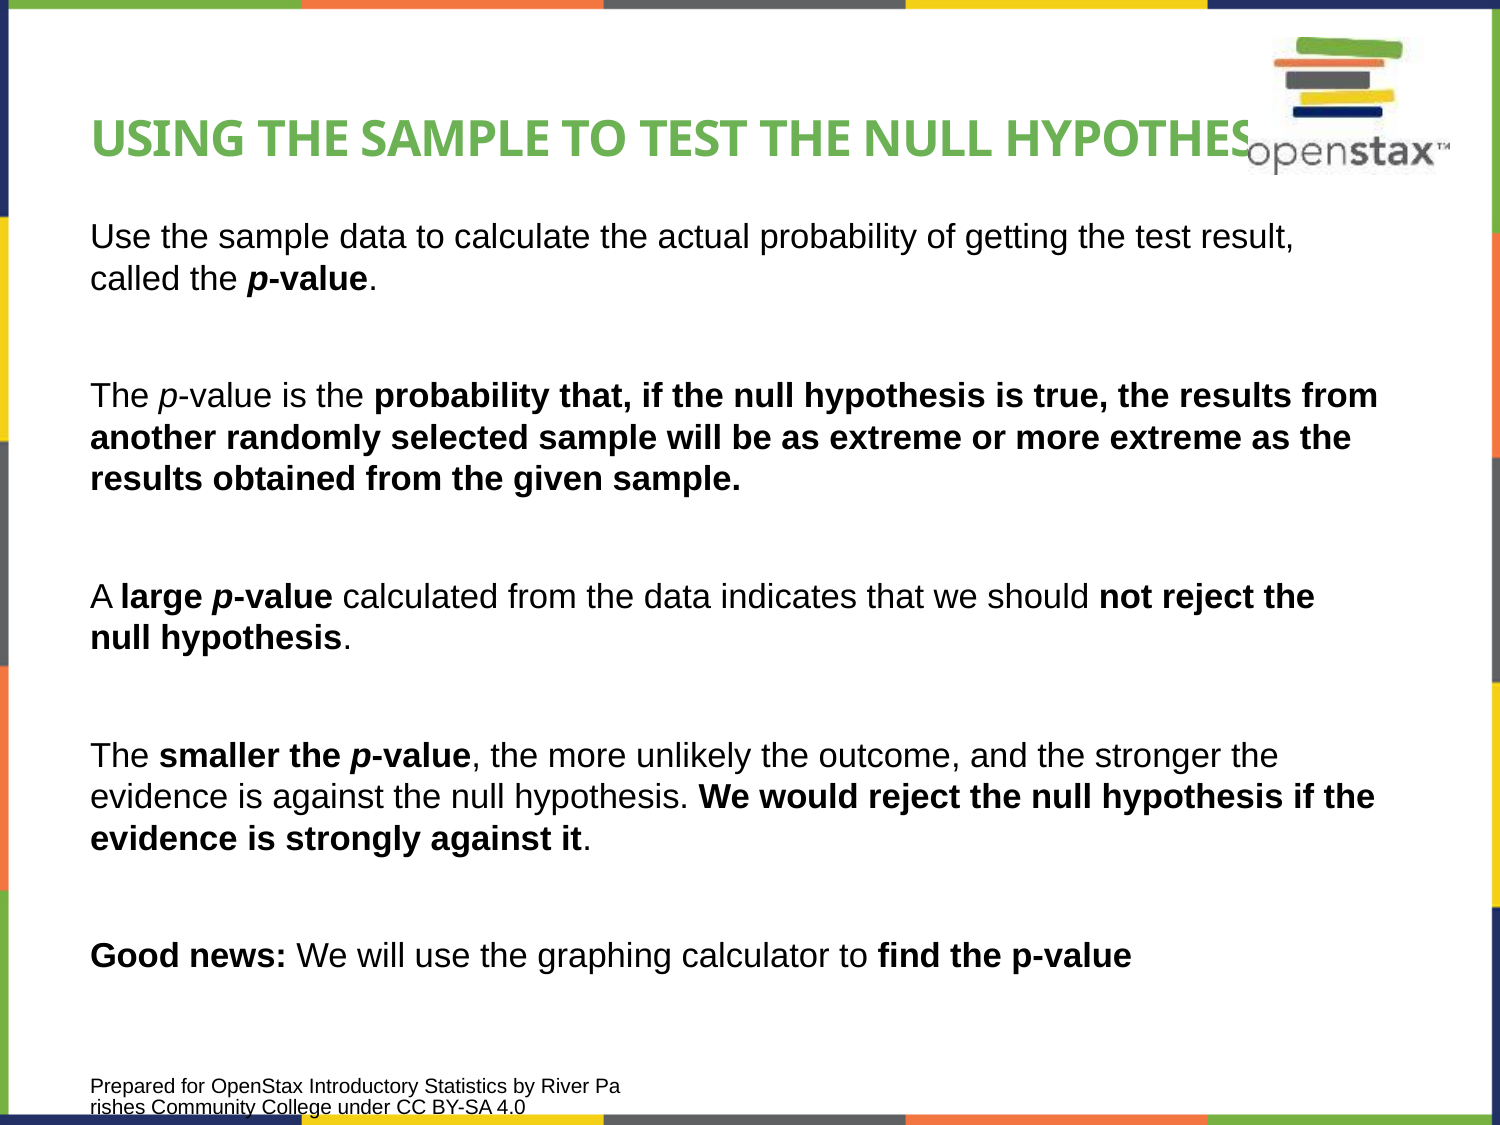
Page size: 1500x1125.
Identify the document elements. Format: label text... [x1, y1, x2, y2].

list Use the sample data to calculate the actual probability of getting the test result, called the p-value. The p-value is the probability that, if the null hypothesis is true, the results from another randomly selected sample will be as extreme or more extreme as the results obtained from the given sample. A large p-value calculated from the data indicates that we should not reject the null hypothesis. The smaller the p-value, the more unlikely the outcome, and the stronger the evidence is against the null hypothesis. We would reject the null hypothesis if the evidence is strongly against it. Good news: We will use the graphing calculator to find the p-value [75, 206, 1398, 986]
picture [0, 0, 1500, 1125]
footer Prepared for OpenStax Introductory Statistics by River Parishes Community College under CC BY-SA 4.0 [75, 1065, 638, 1112]
title Using the Sample to Test the Null Hypothesis [75, 39, 1247, 175]
